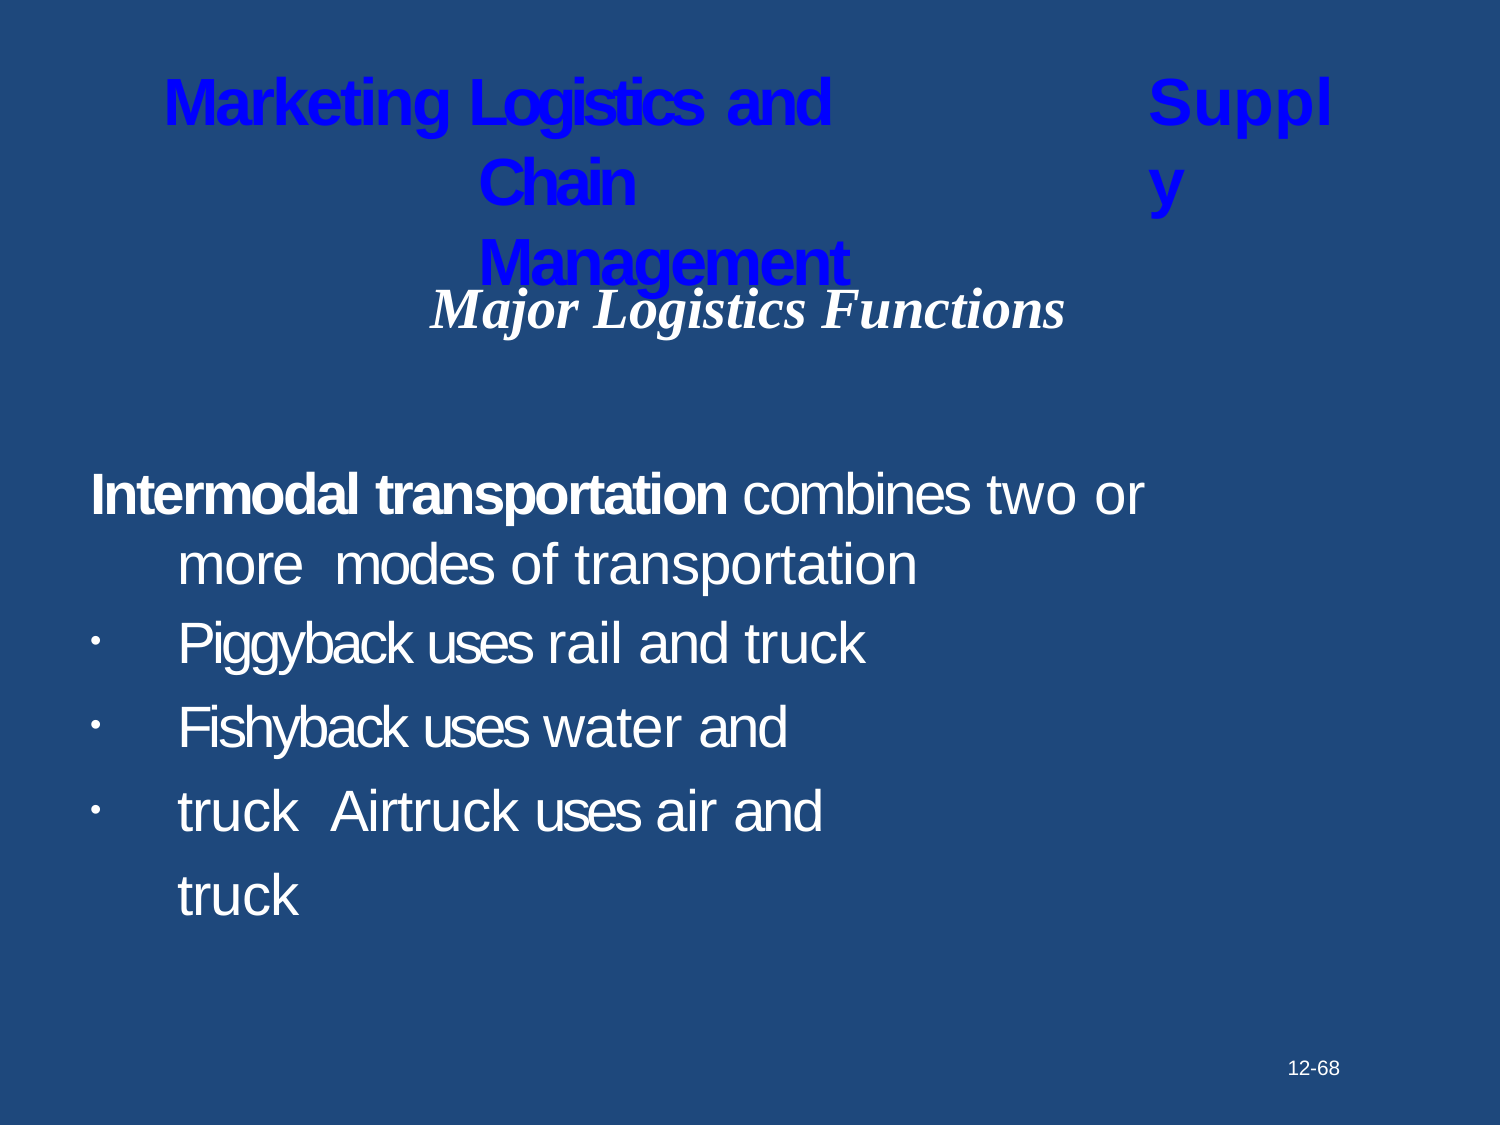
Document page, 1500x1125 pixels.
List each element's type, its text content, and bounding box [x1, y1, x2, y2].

text_box • [87, 786, 109, 827]
slide_number 12-68 [1285, 1051, 1347, 1125]
text_box Supply [1146, 56, 1338, 219]
title Marketing Logistics and Chain Management [161, 56, 1023, 267]
text_box Piggyback uses rail and truck Fishyback uses water and truck Airtruck uses air and truck [175, 588, 916, 927]
text_box Major Logistics Functions Intermodal transportation combines two or more modes of transportation [87, 267, 1279, 596]
text_box • [87, 617, 109, 658]
text_box • [87, 701, 109, 743]
